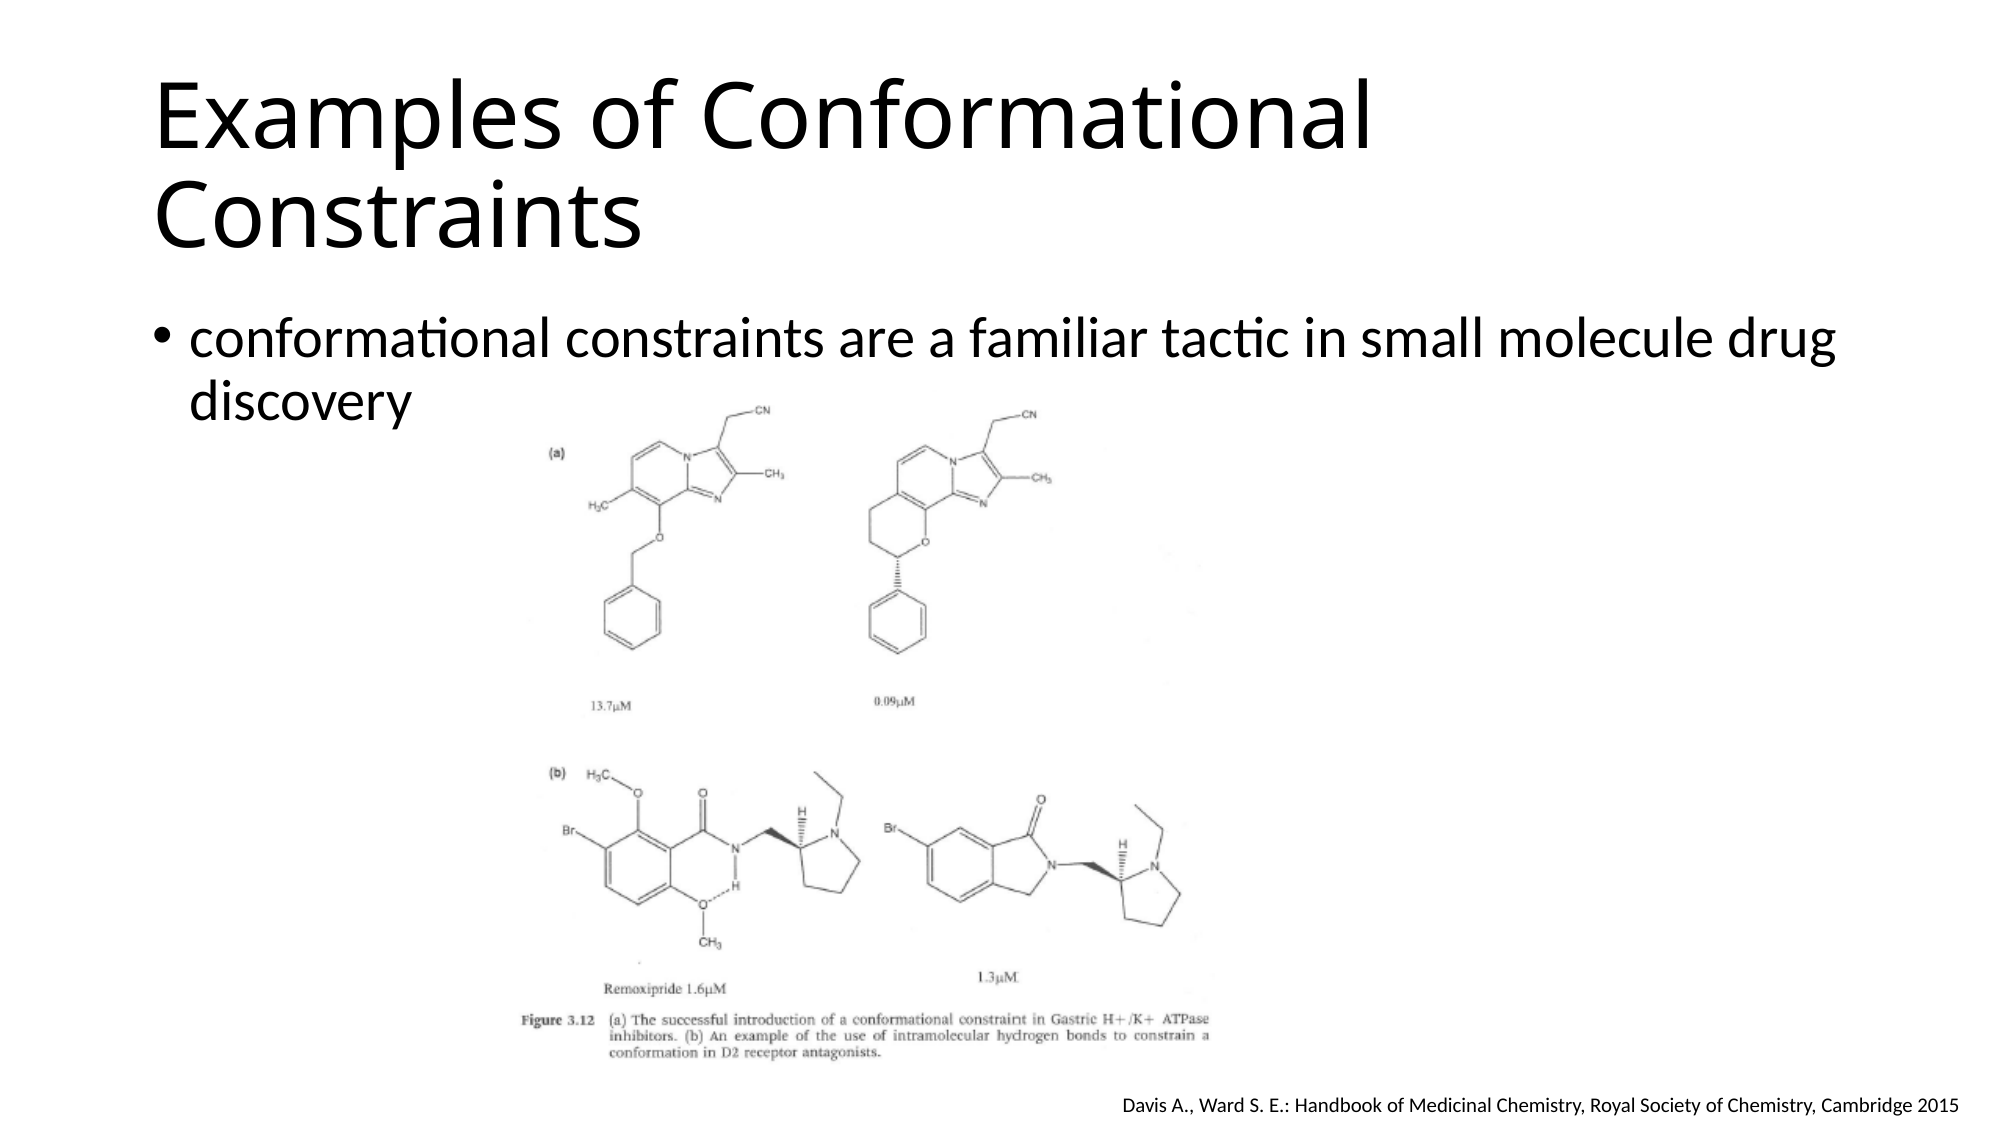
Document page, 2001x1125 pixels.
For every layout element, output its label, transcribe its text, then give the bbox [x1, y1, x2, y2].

list conformational constraints are a familiar tactic in small molecule drug discovery [137, 299, 1863, 1014]
picture [518, 390, 1215, 1066]
title Examples of Conformational Constraints [137, 59, 1863, 278]
text_box Davis A., Ward S. E.: Handbook of Medicinal Chemistry, Royal Society of Chemistry, Cambridge 2015 [1107, 1084, 2000, 1125]
